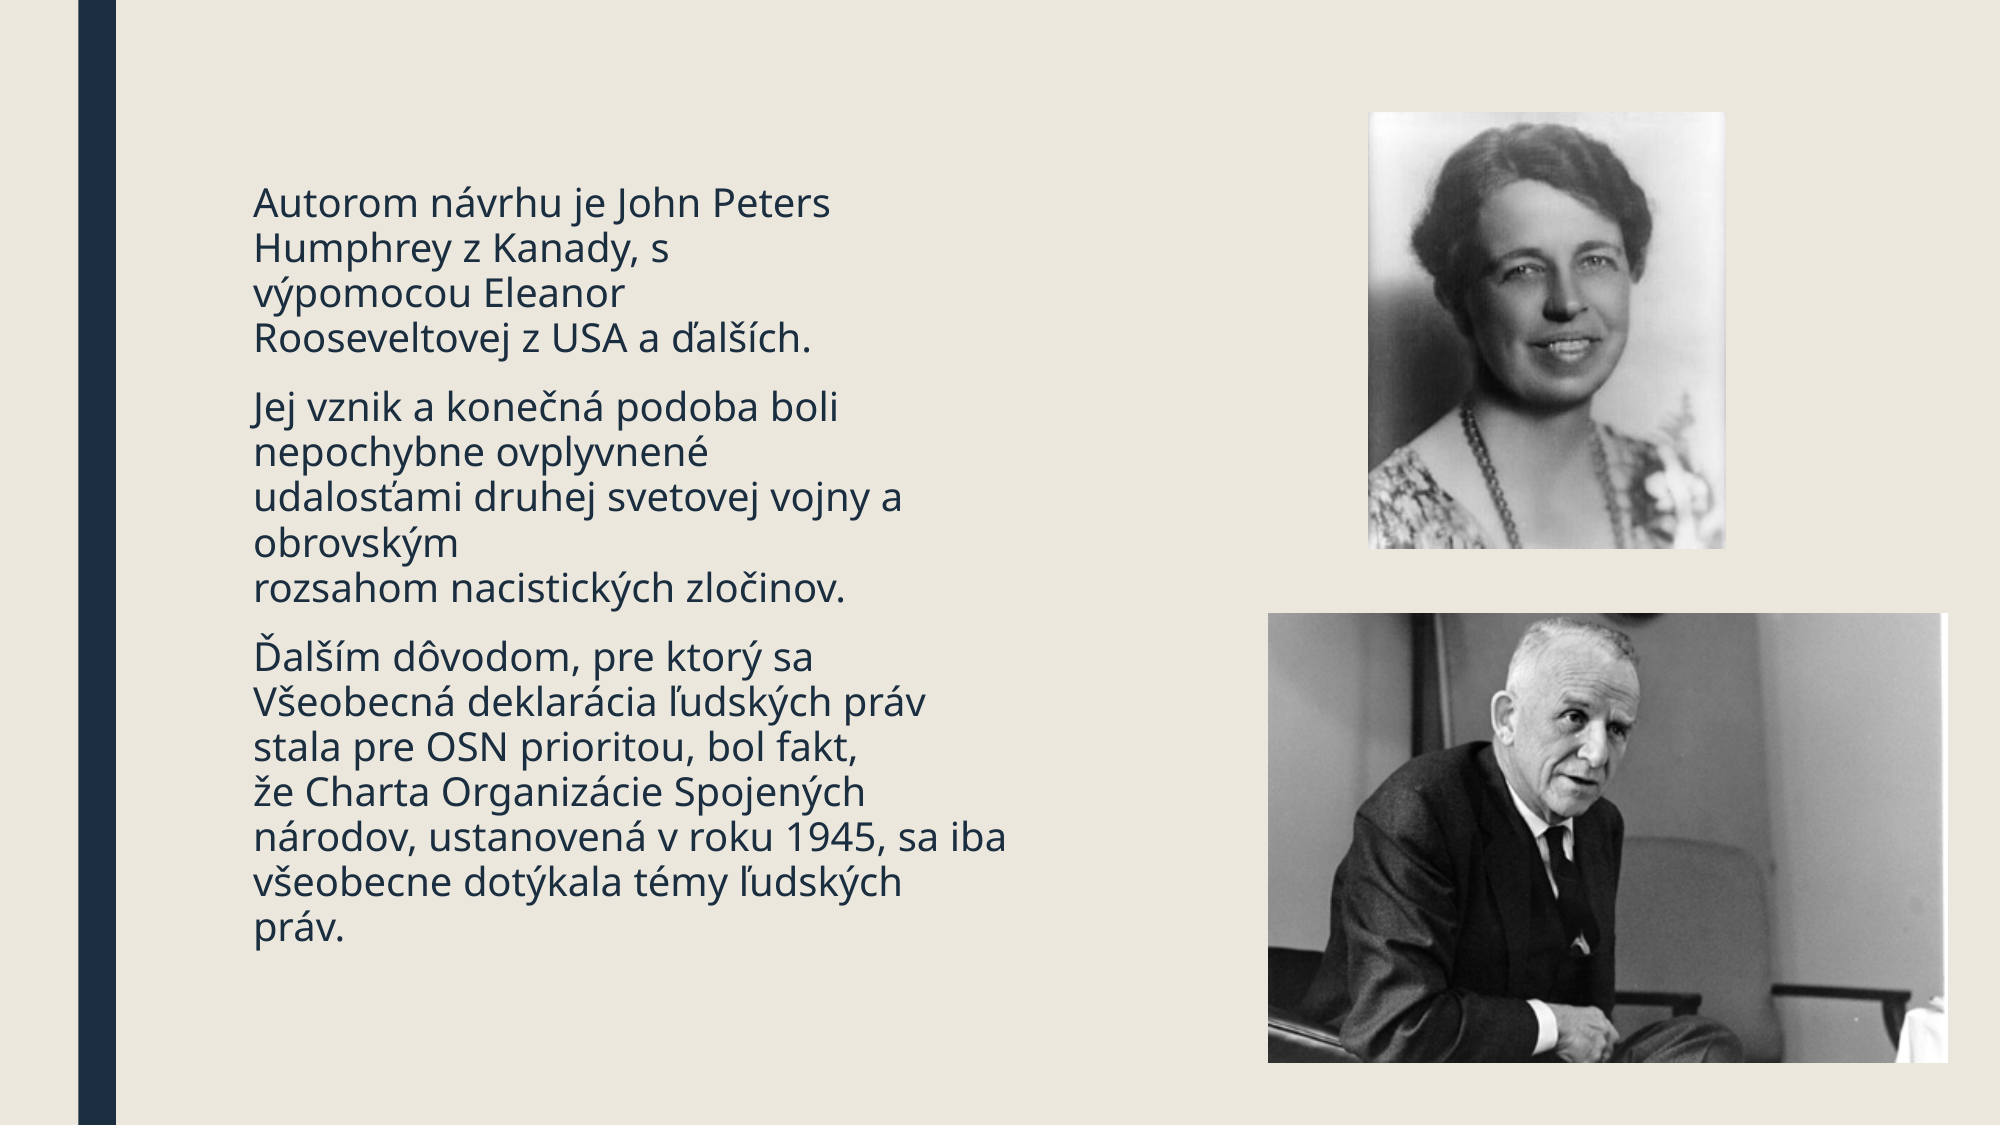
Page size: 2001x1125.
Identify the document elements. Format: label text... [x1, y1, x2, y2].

picture [1368, 112, 1726, 549]
picture [1268, 613, 1948, 1064]
list Autorom návrhu je John Peters Humphrey z Kanady, s výpomocou Eleanor Rooseveltovej z USA a ďalších. Jej vznik a konečná podoba boli nepochybne ovplyvnené udalosťami druhej svetovej vojny a obrovským rozsahom nacistických zločinov. Ďalším dôvodom, pre ktorý sa Všeobecná deklarácia ľudských práv stala pre OSN prioritou, bol fakt, že Charta Organizácie Spojených národov, ustanovená v roku 1945, sa iba všeobecne dotýkala témy ľudských práv. [238, 173, 1024, 965]
